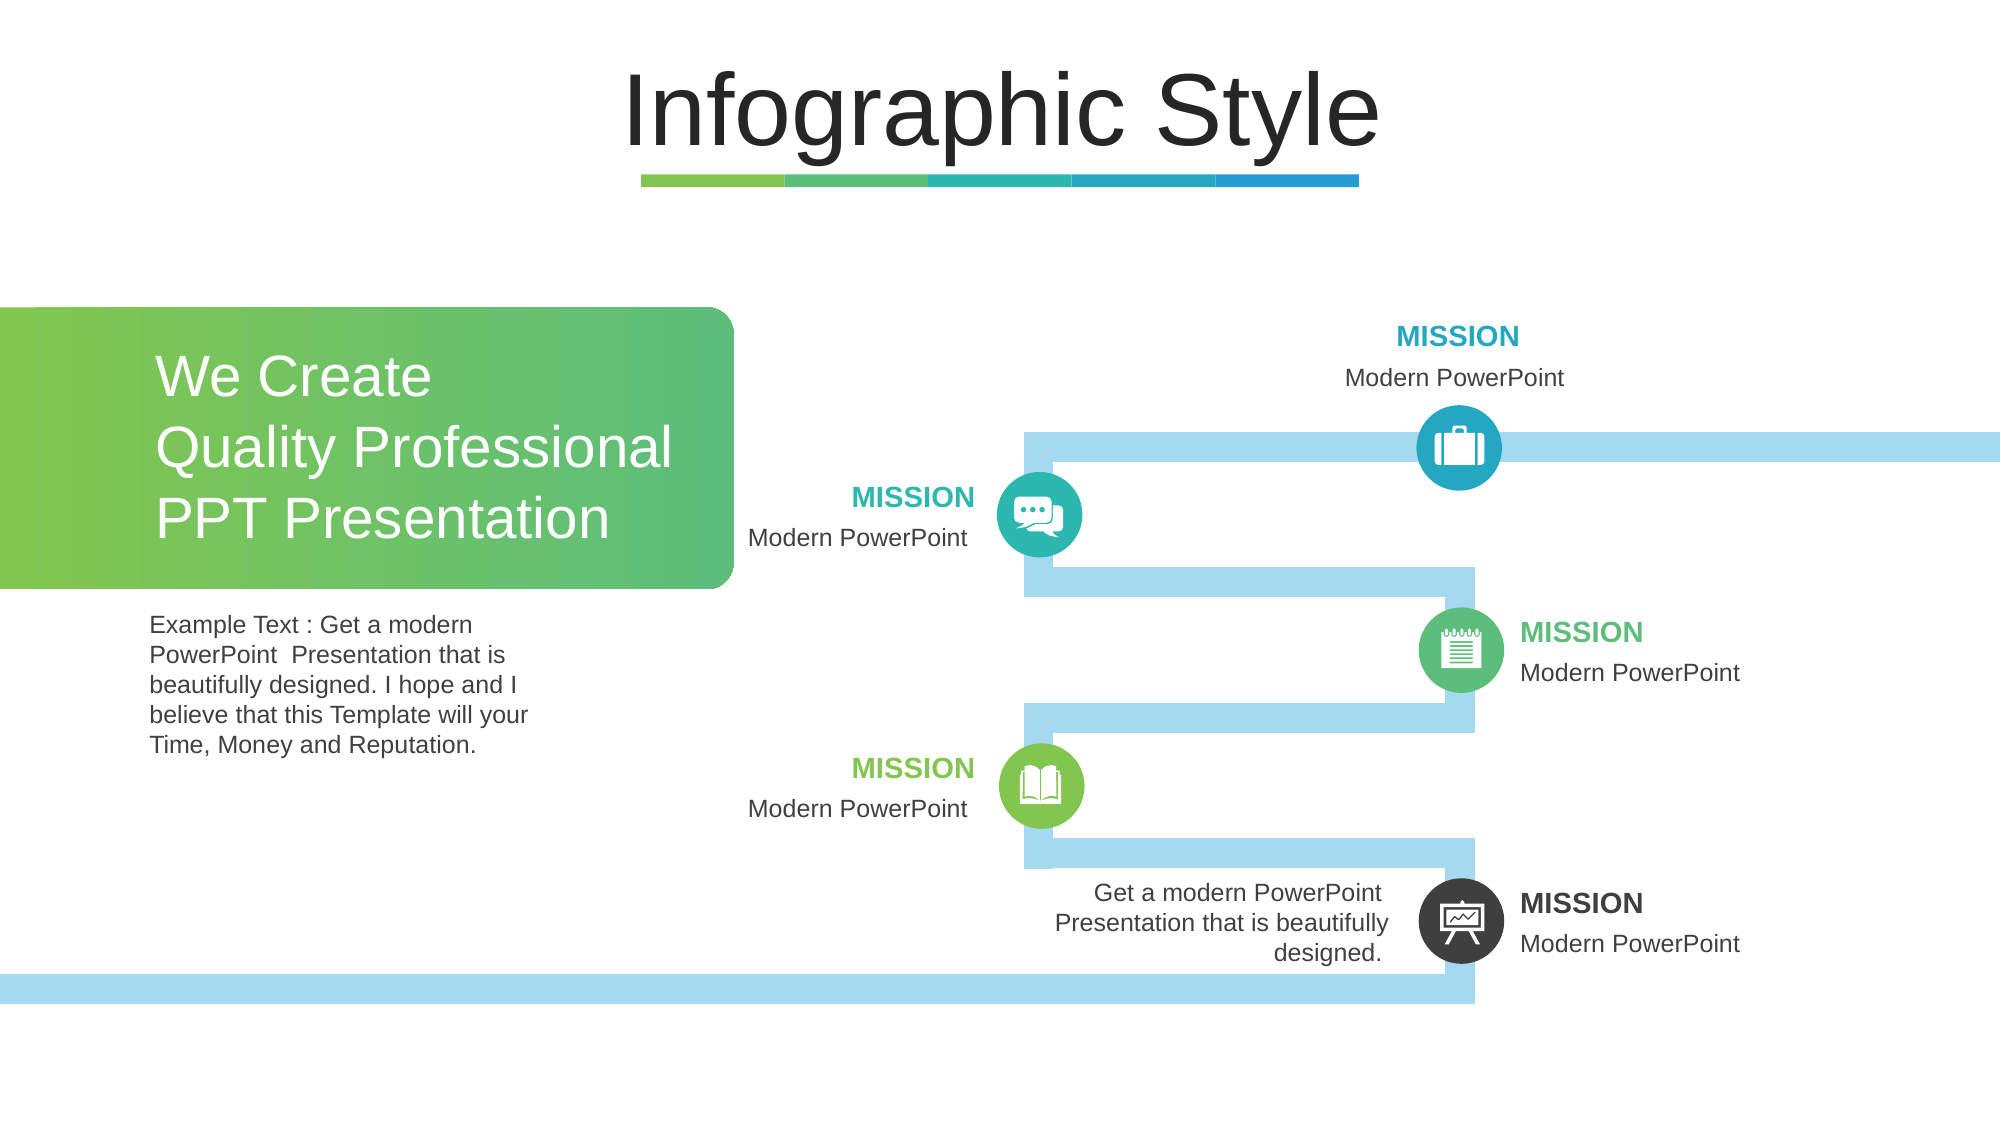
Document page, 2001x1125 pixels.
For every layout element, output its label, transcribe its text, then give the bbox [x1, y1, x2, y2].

text_box [0, 306, 735, 591]
text_box [1054, 566, 1474, 598]
text_box [995, 470, 1084, 559]
text_box [1417, 877, 1506, 965]
text_box [1439, 898, 1486, 946]
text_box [149, 345, 704, 551]
text_box Example Text : Get a modern PowerPoint Presentation that is beautifully designed. I hope and I believe that this Template will your Time, Money and Reputation. [149, 608, 534, 759]
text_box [673, 749, 976, 824]
text_box [1433, 424, 1486, 467]
text_box [1013, 495, 1065, 539]
text_box [1444, 962, 1476, 1005]
text_box [1054, 837, 1474, 869]
text_box [1023, 827, 1054, 870]
text_box [1023, 556, 1054, 598]
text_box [1307, 317, 1609, 392]
text_box [1023, 734, 1054, 746]
text_box [1444, 837, 1476, 880]
text_box [1501, 431, 2000, 463]
text_box [1415, 404, 1504, 492]
text_box [997, 742, 1086, 830]
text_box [1520, 613, 1822, 688]
text_box [1018, 764, 1063, 805]
text_box [1023, 463, 1054, 473]
text_box [1023, 702, 1444, 734]
text_box Get a modern PowerPoint Presentation that is beautifully designed. [1053, 876, 1390, 967]
text_box [1444, 566, 1476, 609]
text_box [0, 973, 1444, 1005]
text_box [1444, 691, 1476, 734]
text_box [1520, 884, 1822, 959]
list Infographic Style [53, 55, 1952, 175]
text_box [1440, 626, 1483, 670]
text_box [1417, 606, 1506, 694]
text_box [1023, 431, 1418, 463]
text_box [673, 477, 976, 552]
